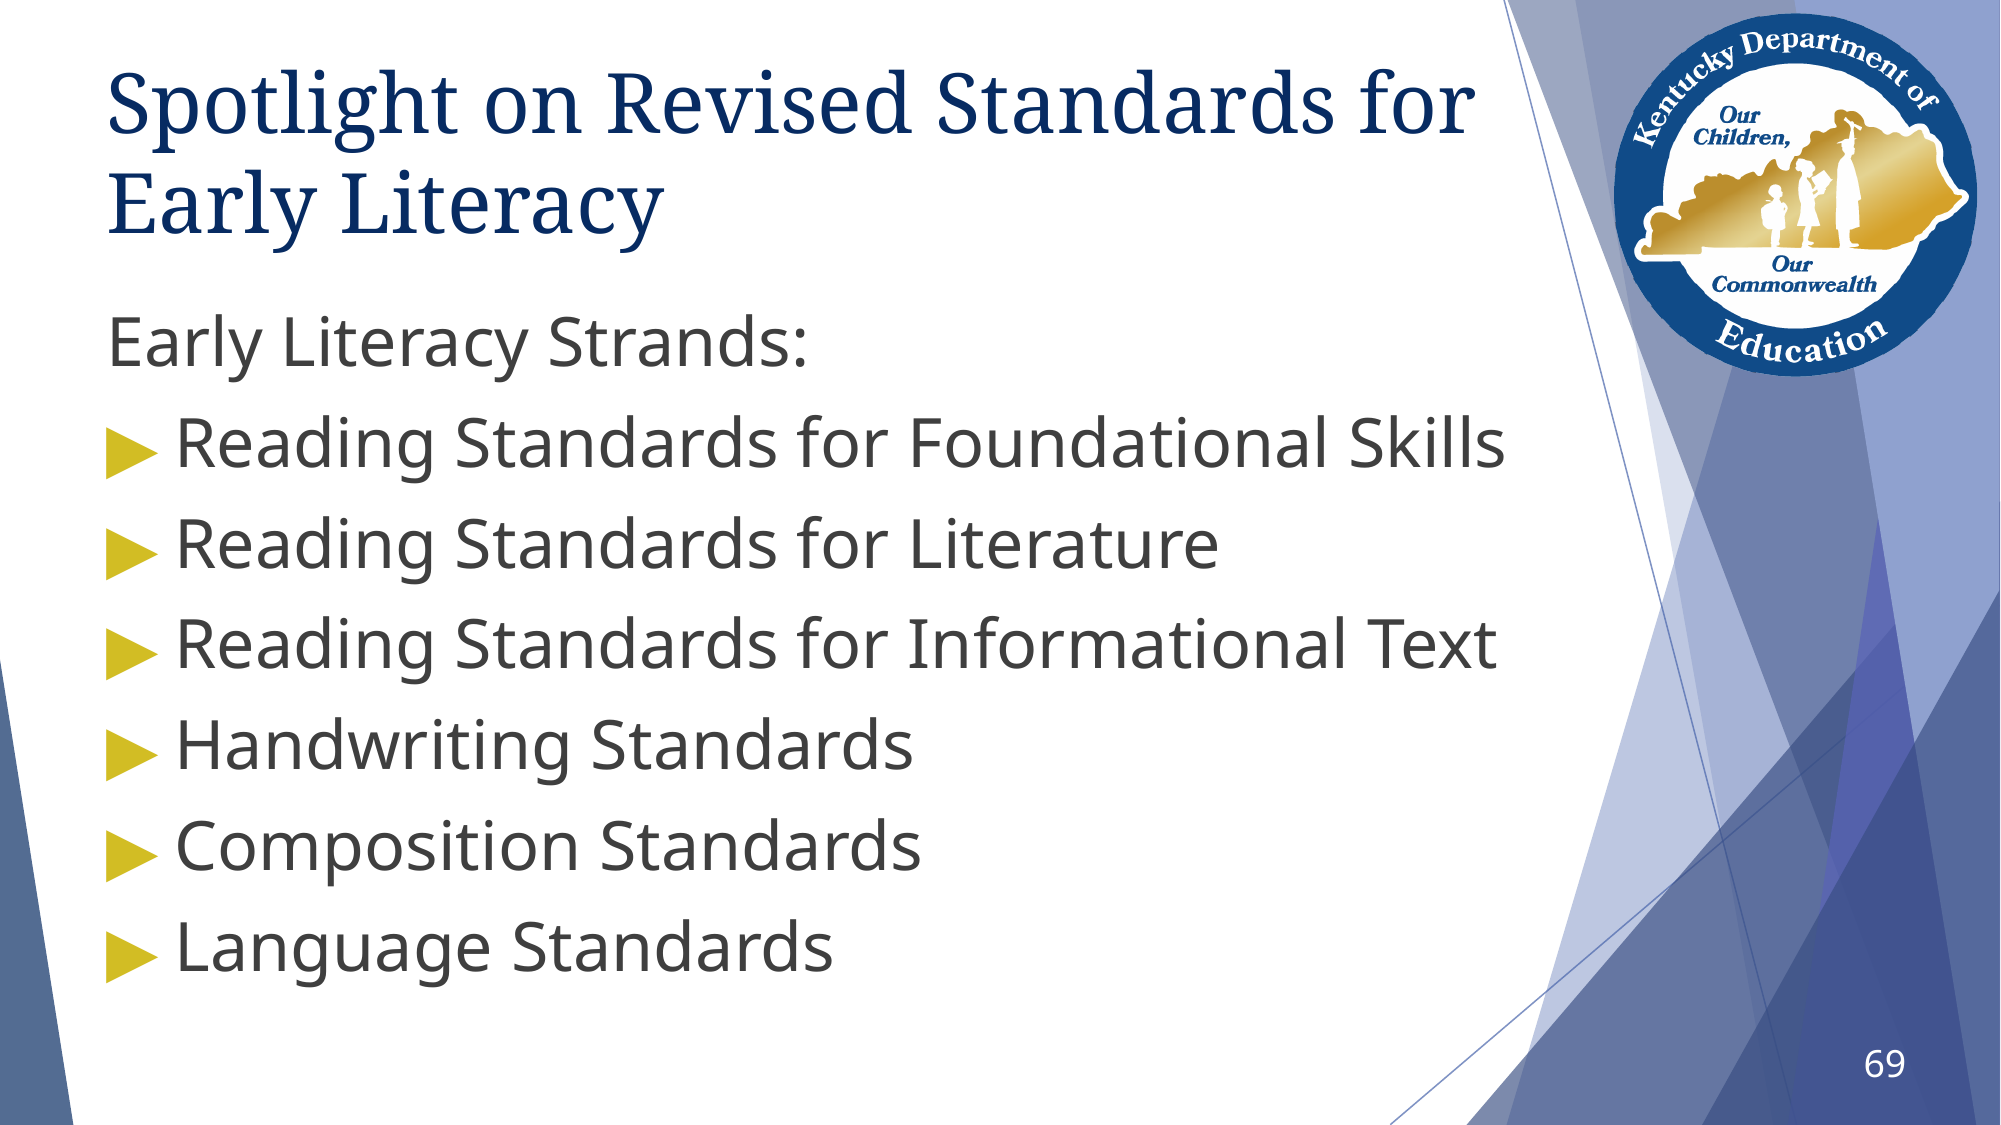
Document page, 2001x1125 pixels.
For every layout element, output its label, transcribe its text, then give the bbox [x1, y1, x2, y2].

title Spotlight on Revised Standards for Early Literacy [91, 42, 1502, 259]
picture [1598, 0, 1989, 390]
slide_number 69 [1809, 1035, 1922, 1096]
list Early Literacy Strands: Reading Standards for Foundational Skills Reading Standards for Literature Reading Standards for Informational Text Handwriting Standards Composition Standards Language Standards [91, 290, 1599, 1095]
